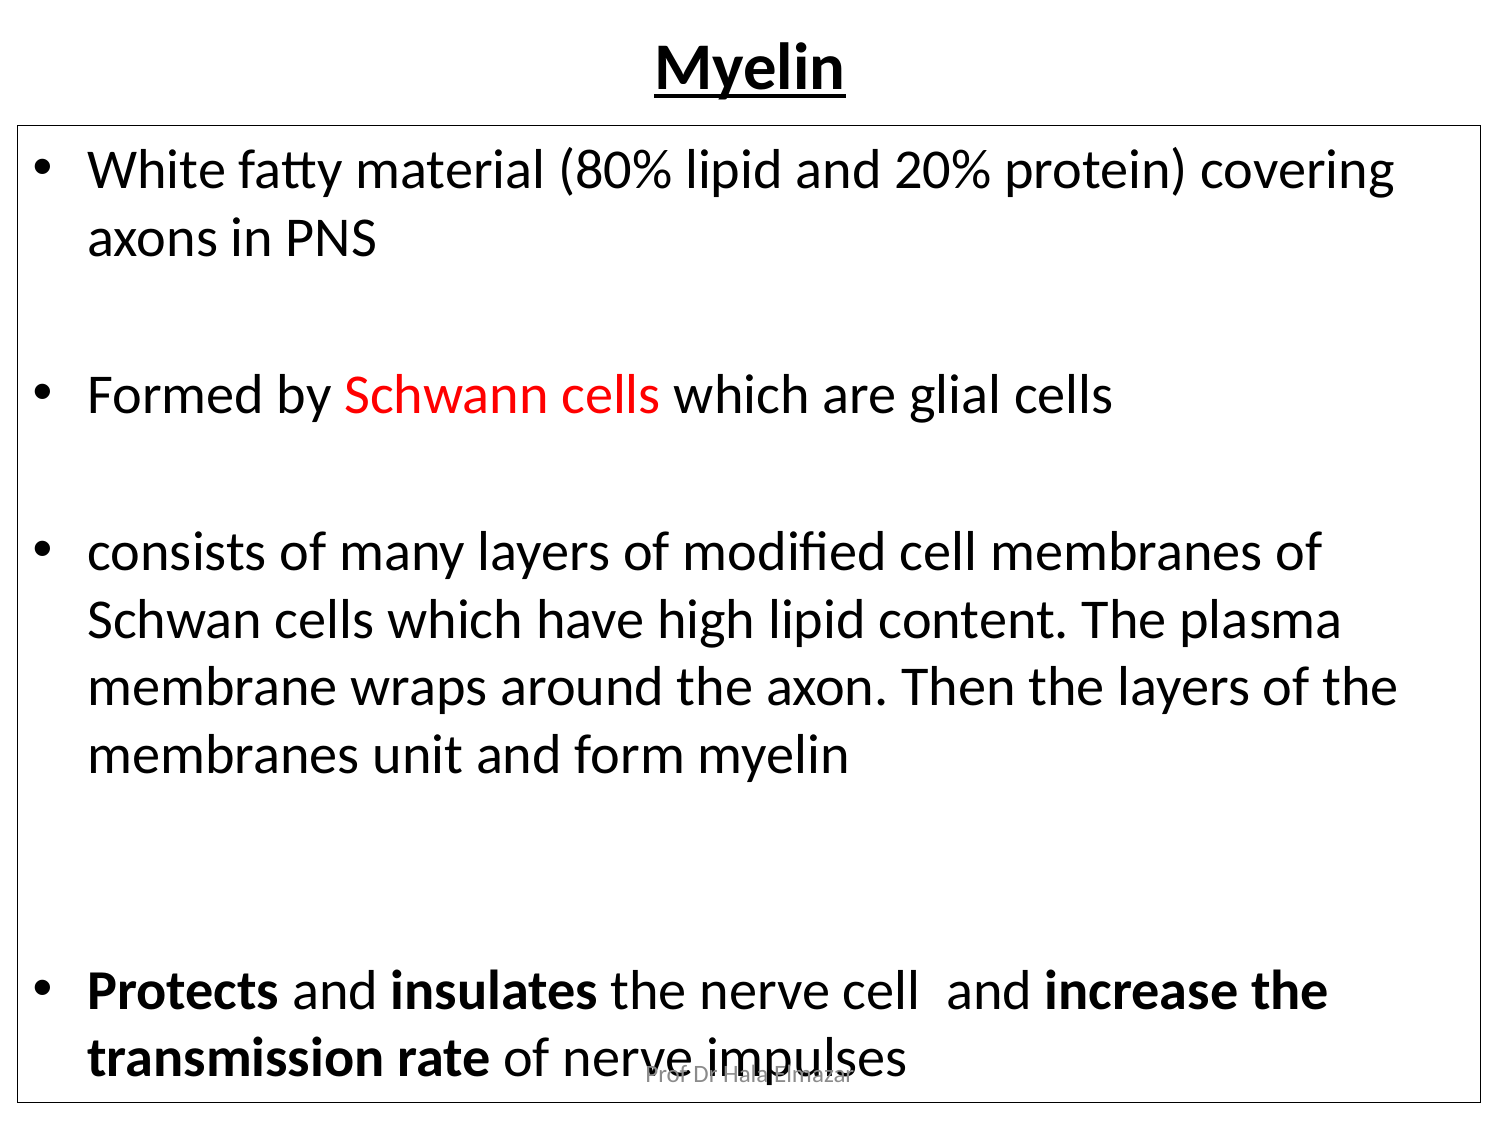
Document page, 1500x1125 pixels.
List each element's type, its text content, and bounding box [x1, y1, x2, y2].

title Myelin [75, 0, 1425, 125]
list White fatty material (80% lipid and 20% protein) covering axons in PNS Formed by Schwann cells which are glial cells consists of many layers of modified cell membranes of Schwan cells which have high lipid content. The plasma membrane wraps around the axon. Then the layers of the membranes unit and form myelin Protects and insulates the nerve cell and increase the transmission rate of nerve impulses [17, 125, 1481, 1103]
footer Prof Dr Hala Elmazar [512, 1042, 988, 1103]
